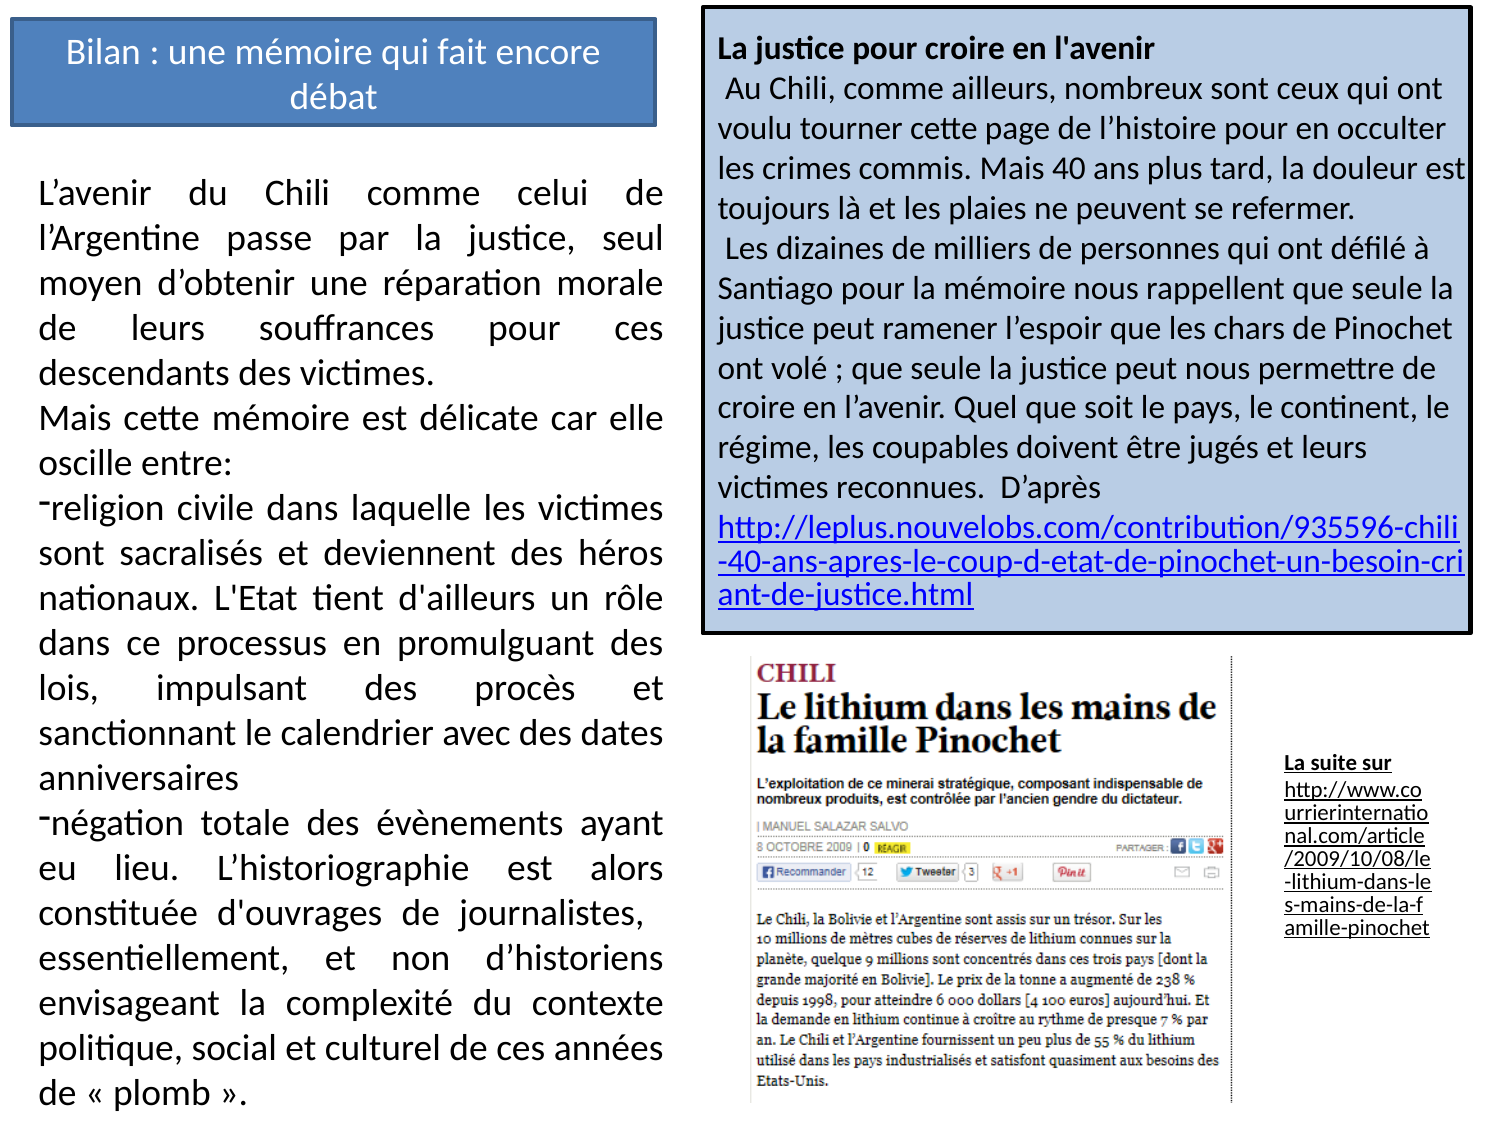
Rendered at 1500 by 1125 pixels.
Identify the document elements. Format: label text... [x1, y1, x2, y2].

text_box La suite sur http://www.courrierinternational.com/article/2009/10/08/le-lithium-dans-les-mains-de-la-famille-pinochet [1269, 739, 1447, 837]
text_box L’avenir du Chili comme celui de l’Argentine passe par la justice, seul moyen d’obtenir une réparation morale de leurs souffrances pour ces descendants des victimes. Mais cette mémoire est délicate car elle oscille entre: religion civile dans laquelle les victimes sont sacralisés et deviennent des héros nationaux. L'Etat tient d'ailleurs un rôle dans ce processus en promulguant des lois, impulsant des procès et sanctionnant le calendrier avec des dates anniversaires négation totale des évènements ayant eu lieu. L’historiographie est alors constituée d'ouvrages de journalistes, essentiellement, et non d’historiens envisageant la complexité du contexte politique, social et culturel de ces années de « plomb ». [23, 160, 680, 1121]
text_box La justice pour croire en l'avenir Au Chili, comme ailleurs, nombreux sont ceux qui ont voulu tourner cette page de l’histoire pour en occulter les crimes commis. Mais 40 ans plus tard, la douleur est toujours là et les plaies ne peuvent se refermer. Les dizaines de milliers de personnes qui ont défilé à Santiago pour la mémoire nous rappellent que seule la justice peut ramener l’espoir que les chars de Pinochet ont volé ; que seule la justice peut nous permettre de croire en l’avenir. Quel que soit le pays, le continent, le régime, les coupables doivent être jugés et leurs victimes reconnues. D’après http://leplus.nouvelobs.com/contribution/935596-chili-40-ans-apres-le-coup-d-etat-de-pinochet-un-besoin-criant-de-justice.html [702, 19, 1483, 593]
text_box [701, 5, 1473, 635]
picture [749, 656, 1235, 1103]
text_box Bilan : une mémoire qui fait encore débat [10, 17, 657, 127]
